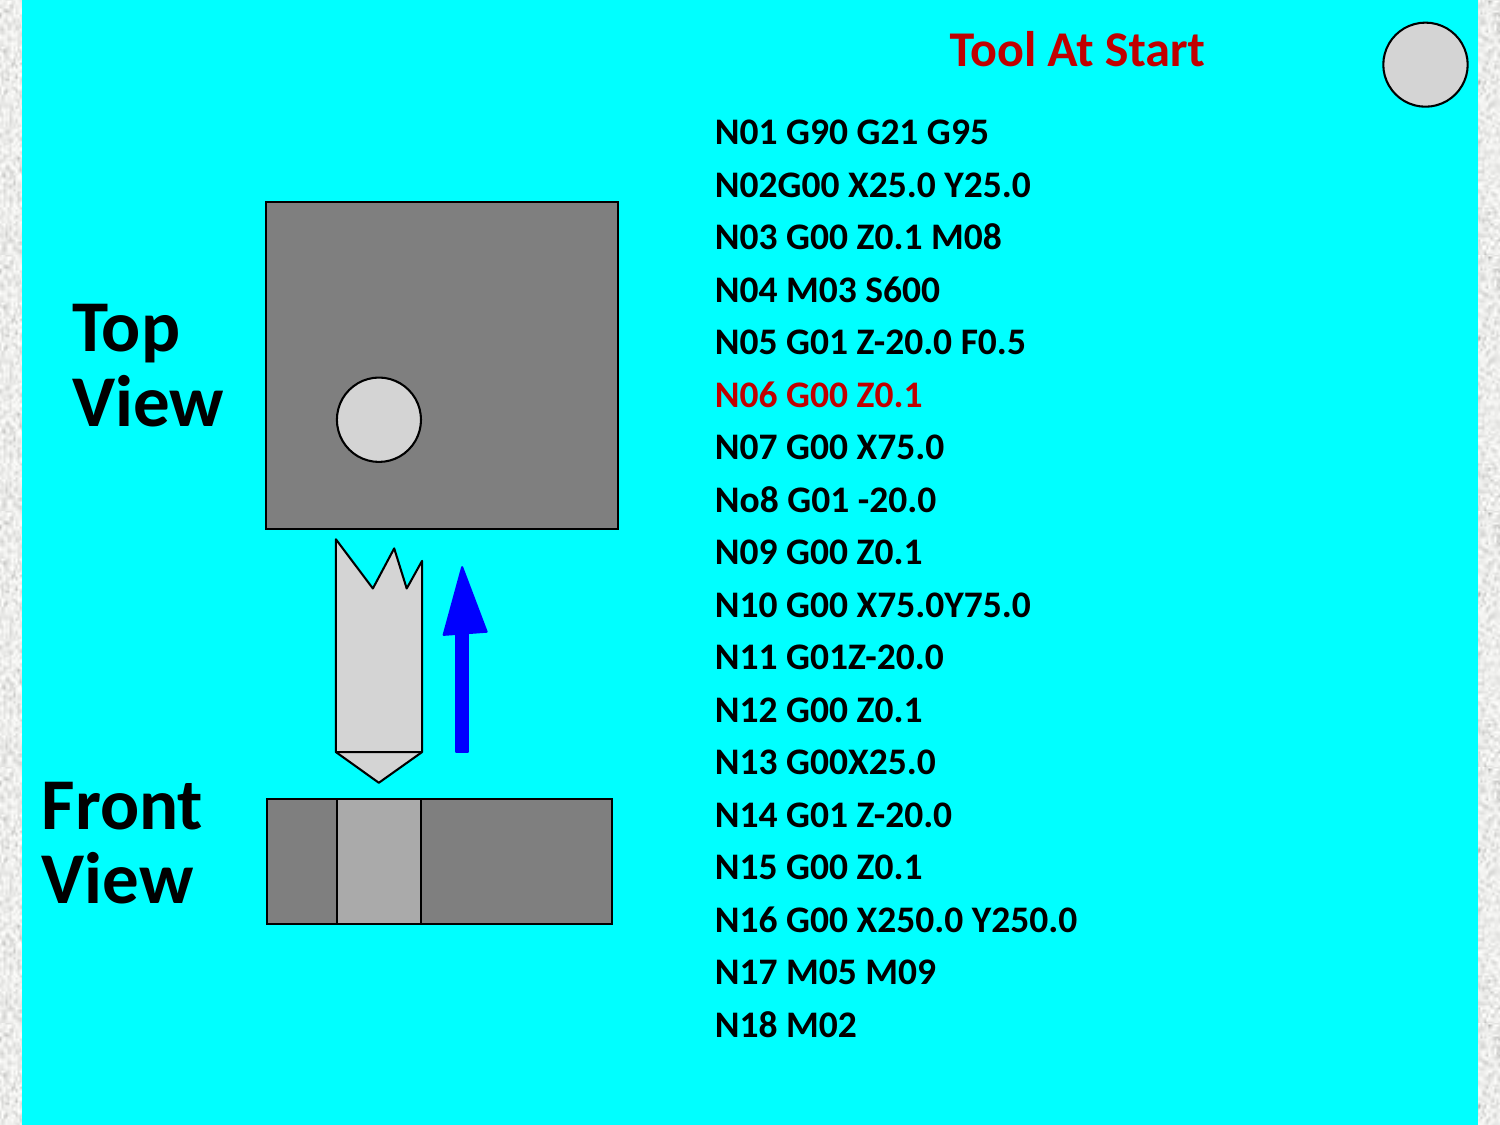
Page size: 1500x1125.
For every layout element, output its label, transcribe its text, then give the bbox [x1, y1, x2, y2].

text_box [22, 1, 1477, 1124]
text_box [337, 753, 421, 783]
text_box N01 G90 G21 G95 N02G00 X25.0 Y25.0 N03 G00 Z0.1 M08 N04 M03 S600 N05 G01 Z-20.0 F0.5 N06 G00 Z0.1 N07 G00 X75.0 No8 G01 -20.0 N09 G00 Z0.1 N10 G00 X75.0Y75.0 N11 G01Z-20.0 N12 G00 Z0.1 N13 G00X25.0 N14 G01 Z-20.0 N15 G00 Z0.1 N16 G00 X250.0 Y250.0 N17 M05 M09 N18 M02 [699, 99, 1500, 1125]
text_box [266, 799, 612, 925]
picture [0, 0, 1500, 1125]
text_box Top View [57, 285, 240, 449]
text_box [1383, 22, 1468, 99]
text_box [336, 377, 422, 462]
text_box [335, 539, 423, 753]
text_box Tool At Start [934, 17, 1221, 84]
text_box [443, 566, 488, 753]
text_box [266, 201, 619, 530]
text_box [336, 799, 421, 924]
text_box Front View [27, 762, 235, 927]
